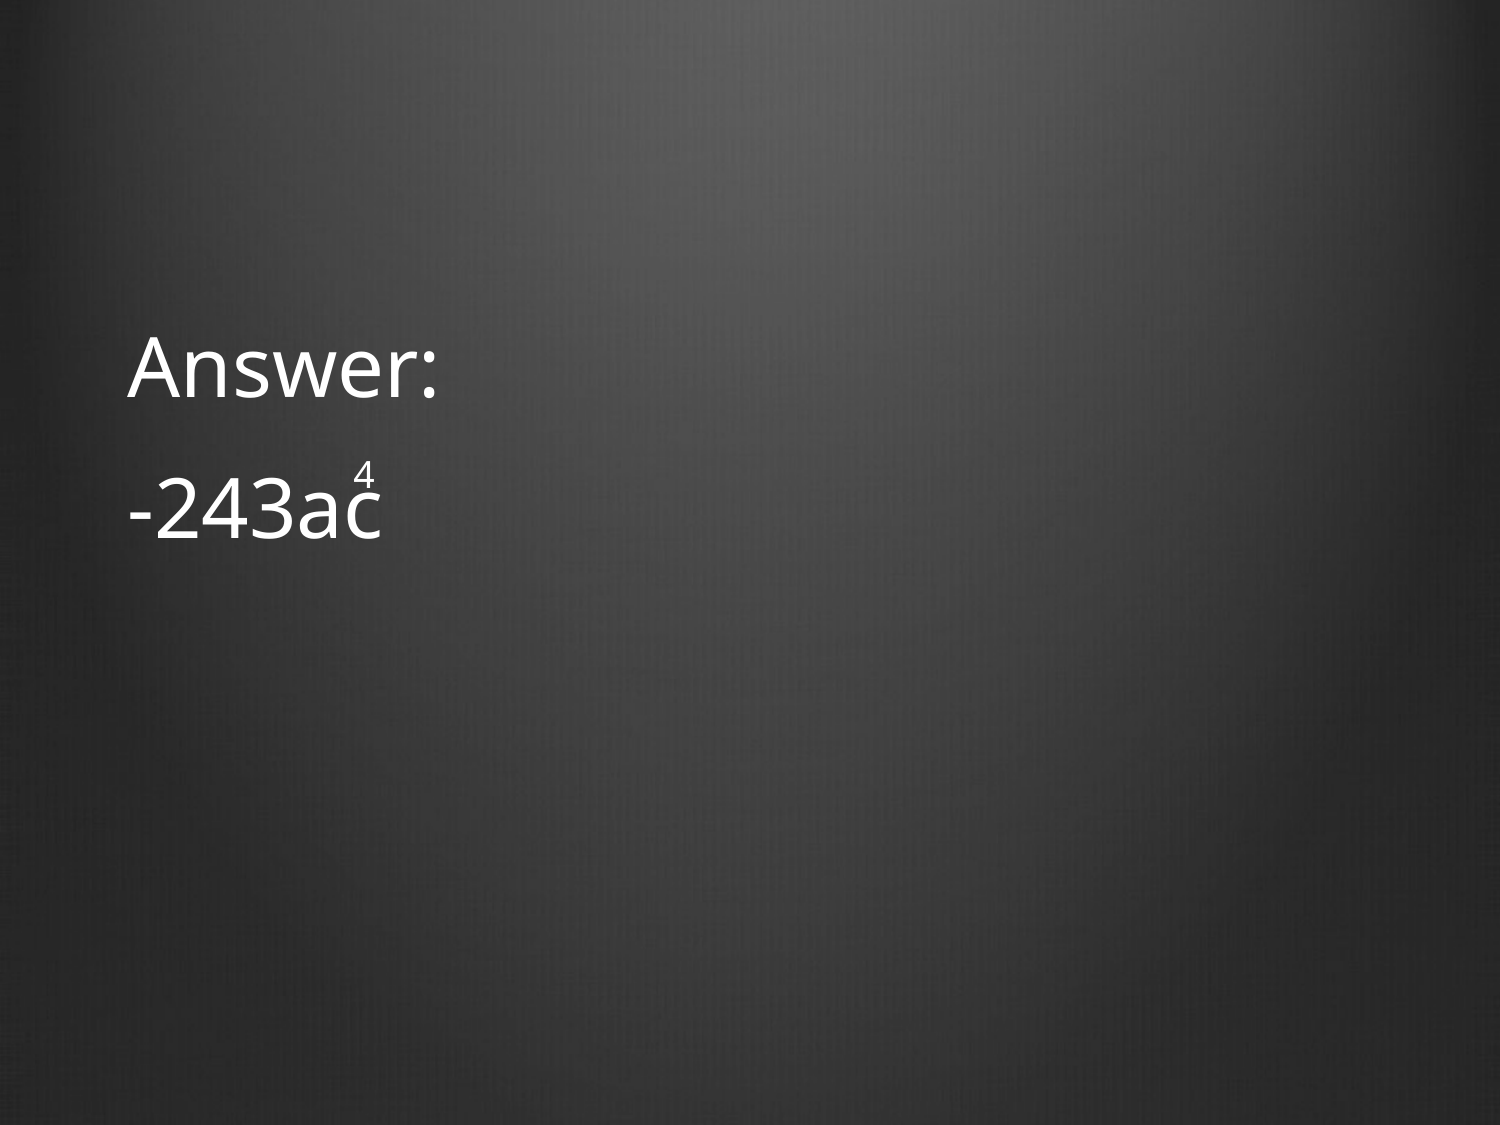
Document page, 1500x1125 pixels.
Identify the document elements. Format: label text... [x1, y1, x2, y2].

text_box 4 [338, 443, 390, 504]
list Answer: -243ac [112, 306, 1388, 1005]
